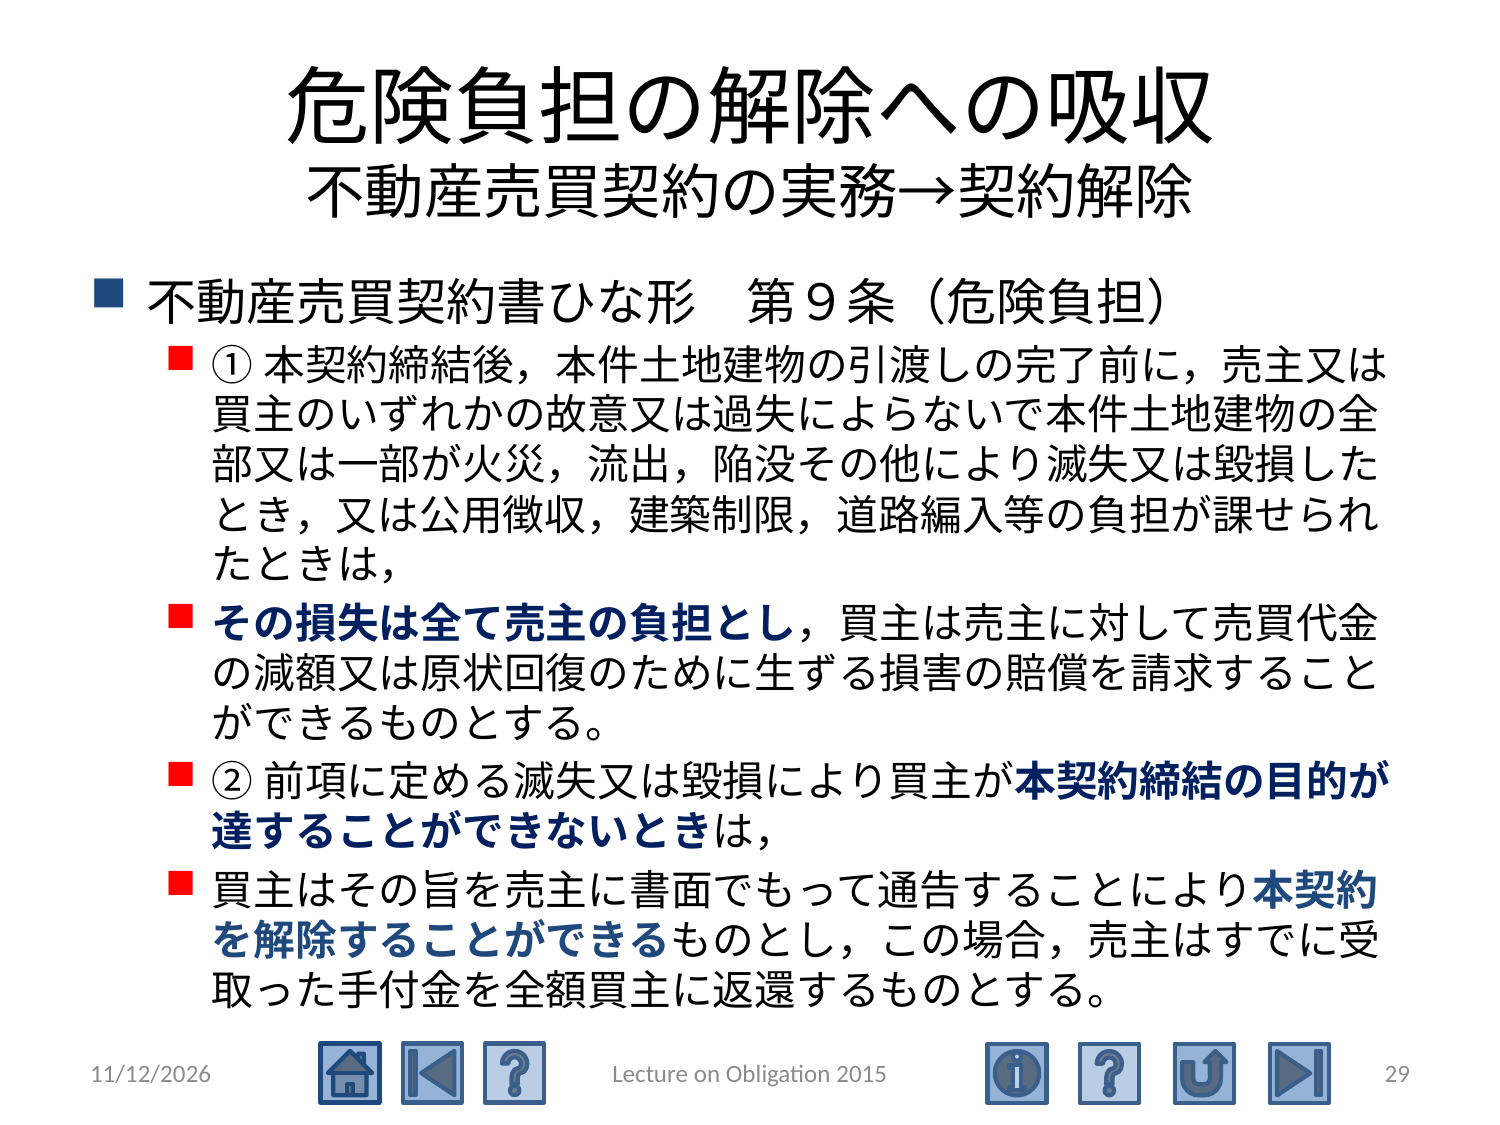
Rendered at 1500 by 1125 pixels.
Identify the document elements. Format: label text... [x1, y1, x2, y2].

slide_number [75, 1042, 425, 1103]
slide_number 29 [1074, 1042, 1425, 1103]
footer Lecture on Obligation 2015 [512, 1042, 988, 1103]
list 不動産売買契約書ひな形 第９条（危険負担） ①本契約締結後，本件土地建物の引渡しの完了前に，売主又は買主のいずれかの故意又は過失によらないで本件土地建物の全部又は一部が火災，流出，陥没その他により滅失又は毀損したとき，又は公用徴収，建築制限，道路編入等の負担が課せられたときは， その損失は全て売主の負担とし，買主は売主に対して売買代金の減額又は原状回復のために生ずる損害の賠償を請求することができるものとする。 ②前項に定める滅失又は毀損により買主が本契約締結の目的が達することができないときは， 買主はその旨を売主に書面でもって通告することにより本契約を解除することができるものとし，この場合，売主はすでに受取った手付金を全額買主に返還するものとする。 [75, 262, 1425, 1005]
title 危険負担の解除への吸収 不動産売買契約の実務→契約解除 [75, 45, 1425, 233]
